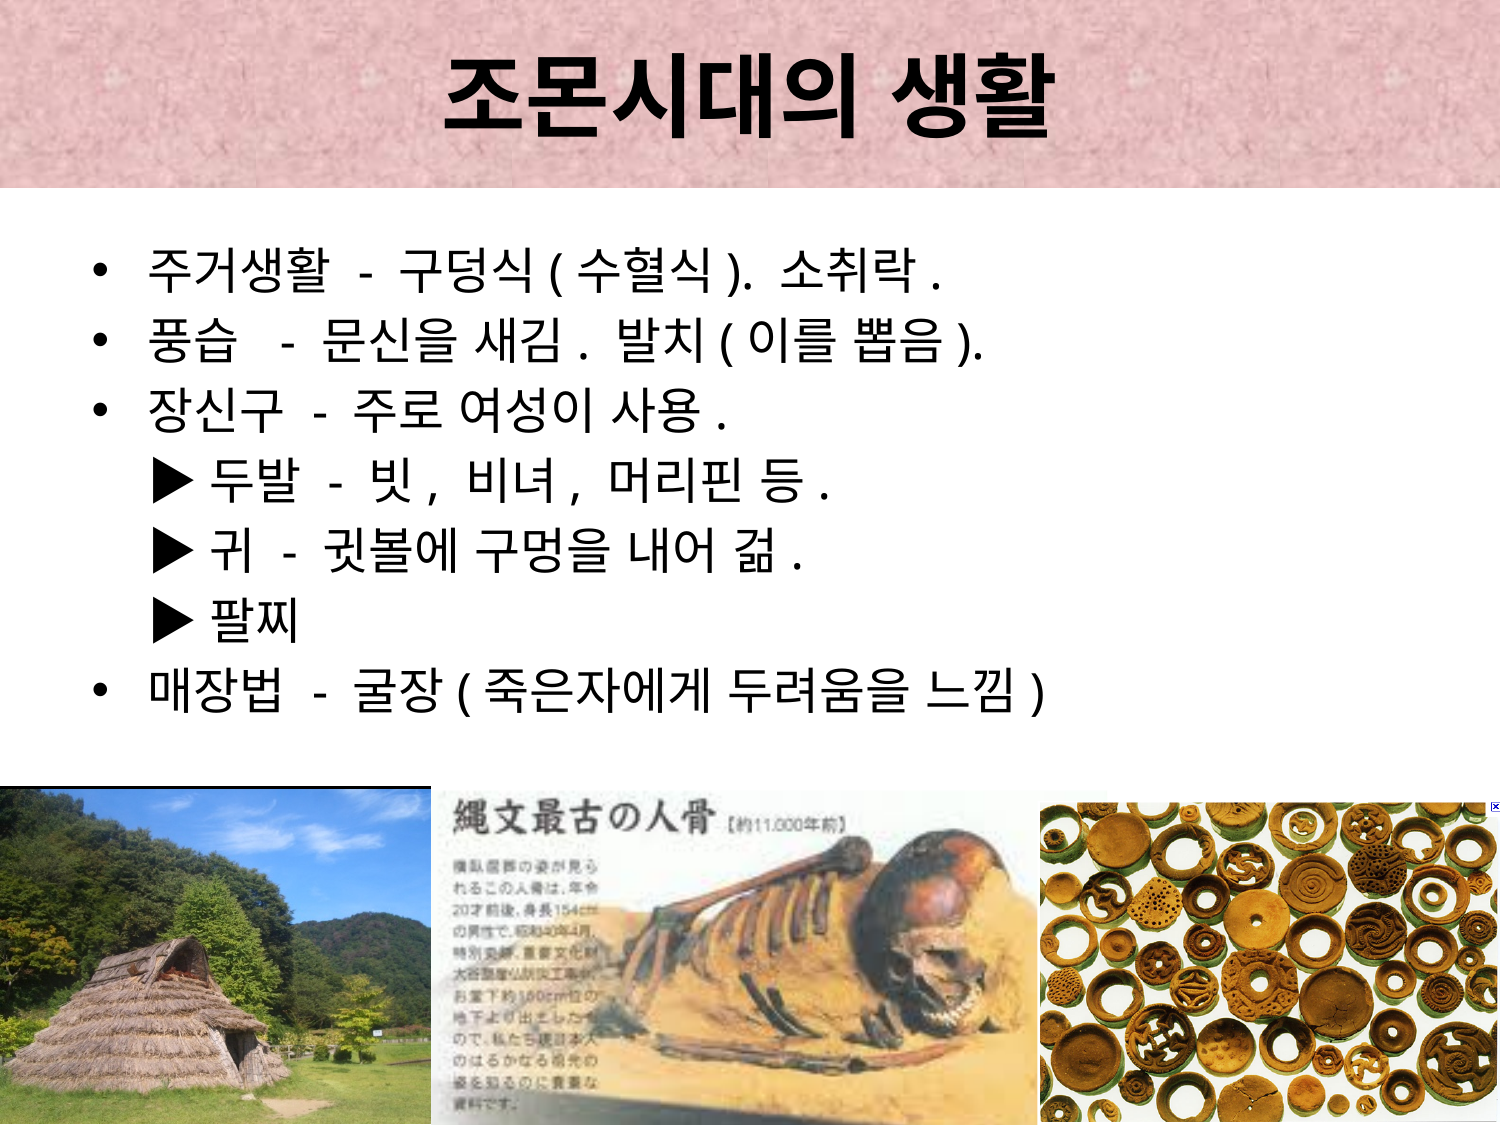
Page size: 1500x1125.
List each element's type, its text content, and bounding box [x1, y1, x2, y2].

title 조몬시대의 생활 [0, 75, 1500, 188]
picture [0, 786, 1500, 1125]
text_box [0, 0, 1500, 75]
list 주거생활 - 구덩식(수혈식). 소취락. 풍습 - 문신을 새김. 발치(이를 뽑음). 장신구 - 주로 여성이 사용. ▶두발 - 빗, 비녀, 머리핀 등. ▶귀 - 귓볼에 구멍을 내어 걺. ▶팔찌 매장법 - 굴장(죽은자에게 두려움을 느낌) [76, 231, 1427, 745]
